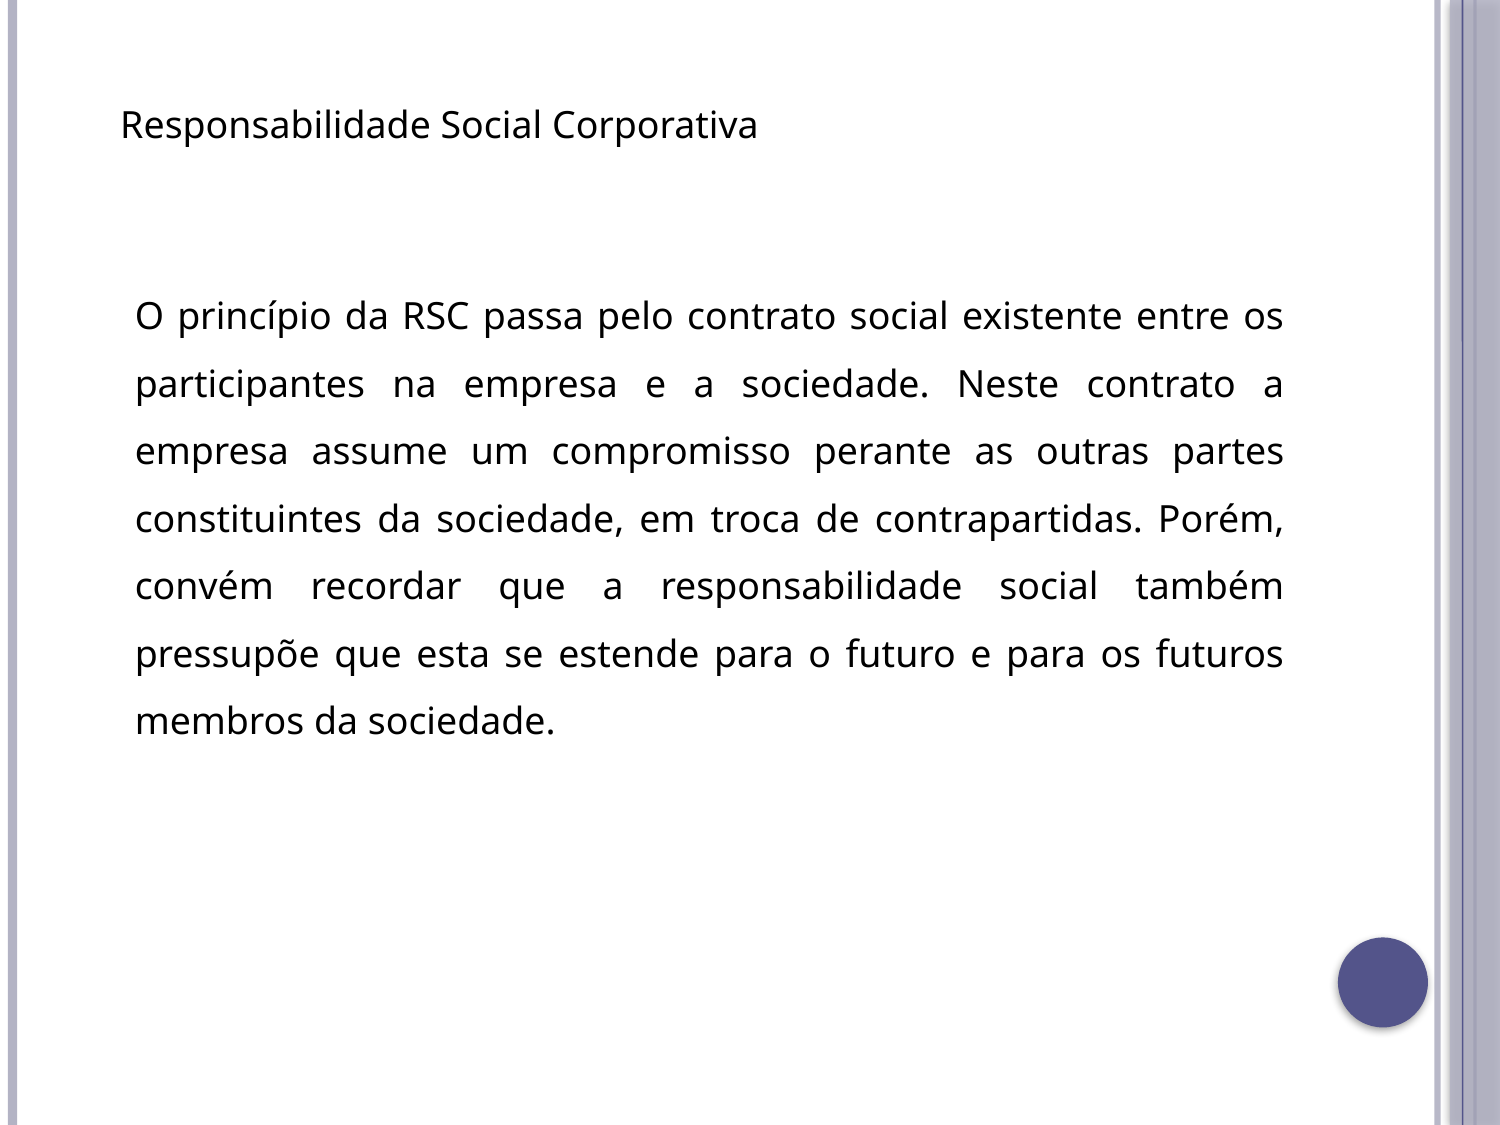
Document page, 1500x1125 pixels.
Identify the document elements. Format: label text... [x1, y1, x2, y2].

text_box Responsabilidade Social Corporativa [105, 93, 1301, 154]
list O princípio da RSC passa pelo contrato social existente entre os participantes na empresa e a sociedade. Neste contrato a empresa assume um compromisso perante as outras partes constituintes da sociedade, em troca de contrapartidas. Porém, convém recordar que a responsabilidade social também pressupõe que esta se estende para o futuro e para os futuros membros da sociedade. [75, 262, 1300, 1062]
